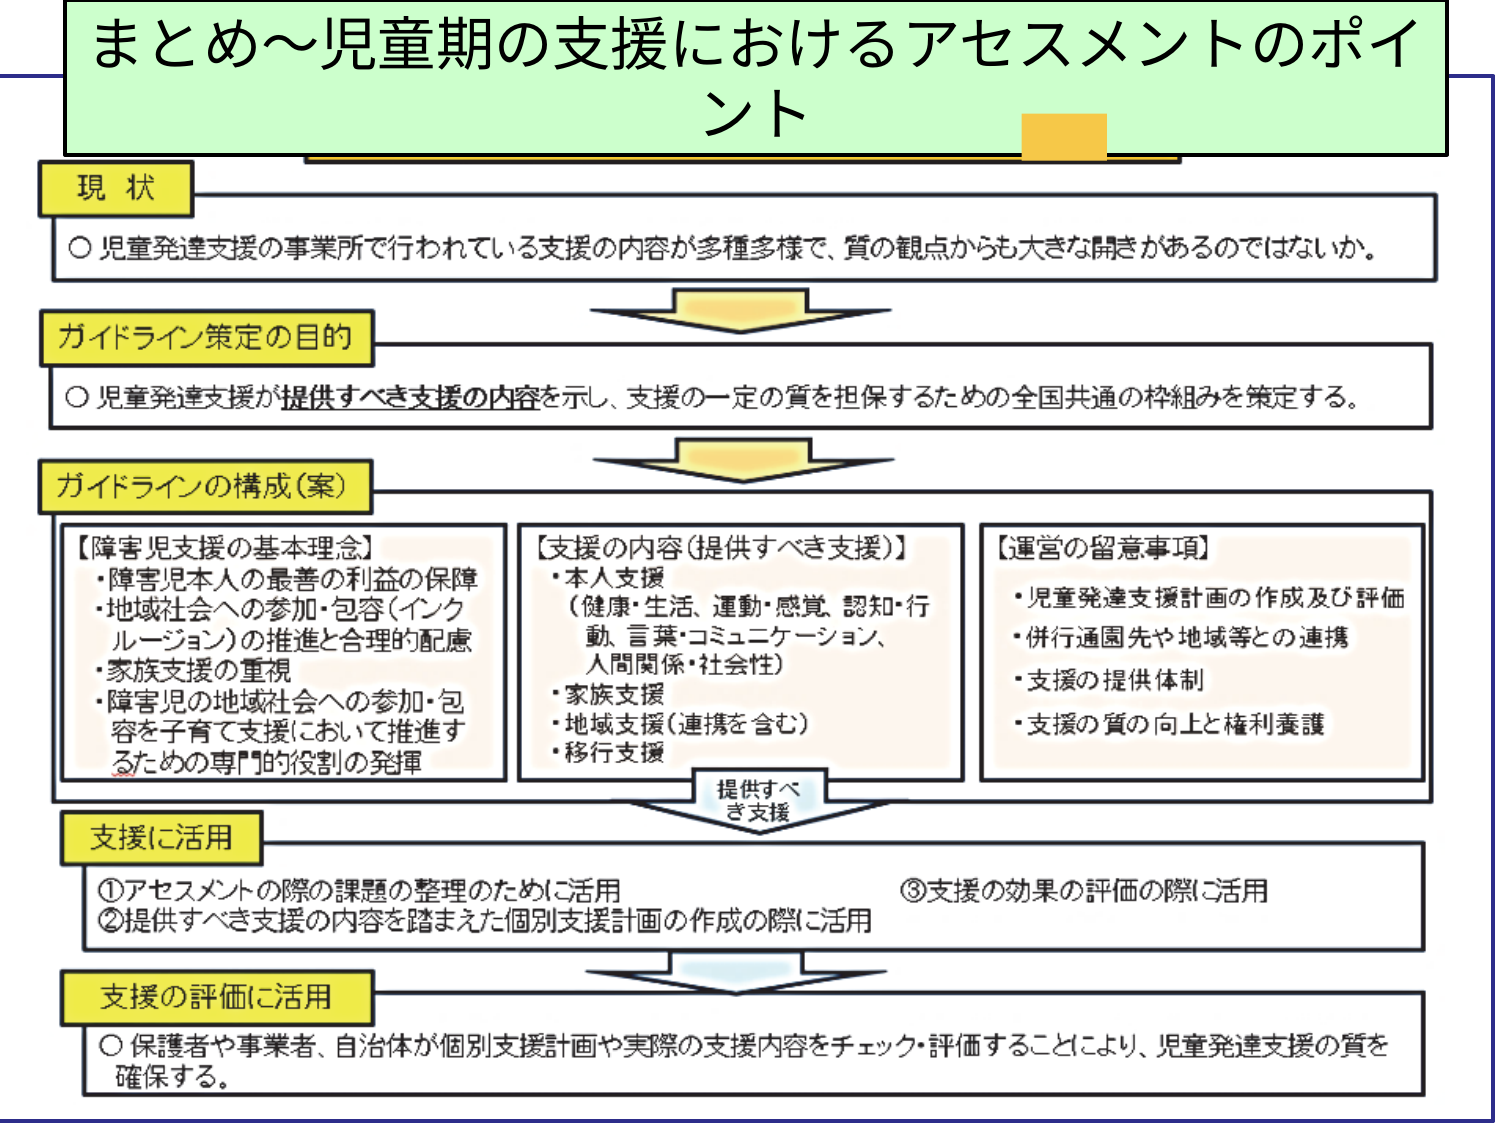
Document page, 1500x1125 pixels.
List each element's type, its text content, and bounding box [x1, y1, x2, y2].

picture [0, 77, 1492, 1120]
text_box まとめ～児童期の支援におけるアセスメントのポイント [63, 0, 1449, 77]
